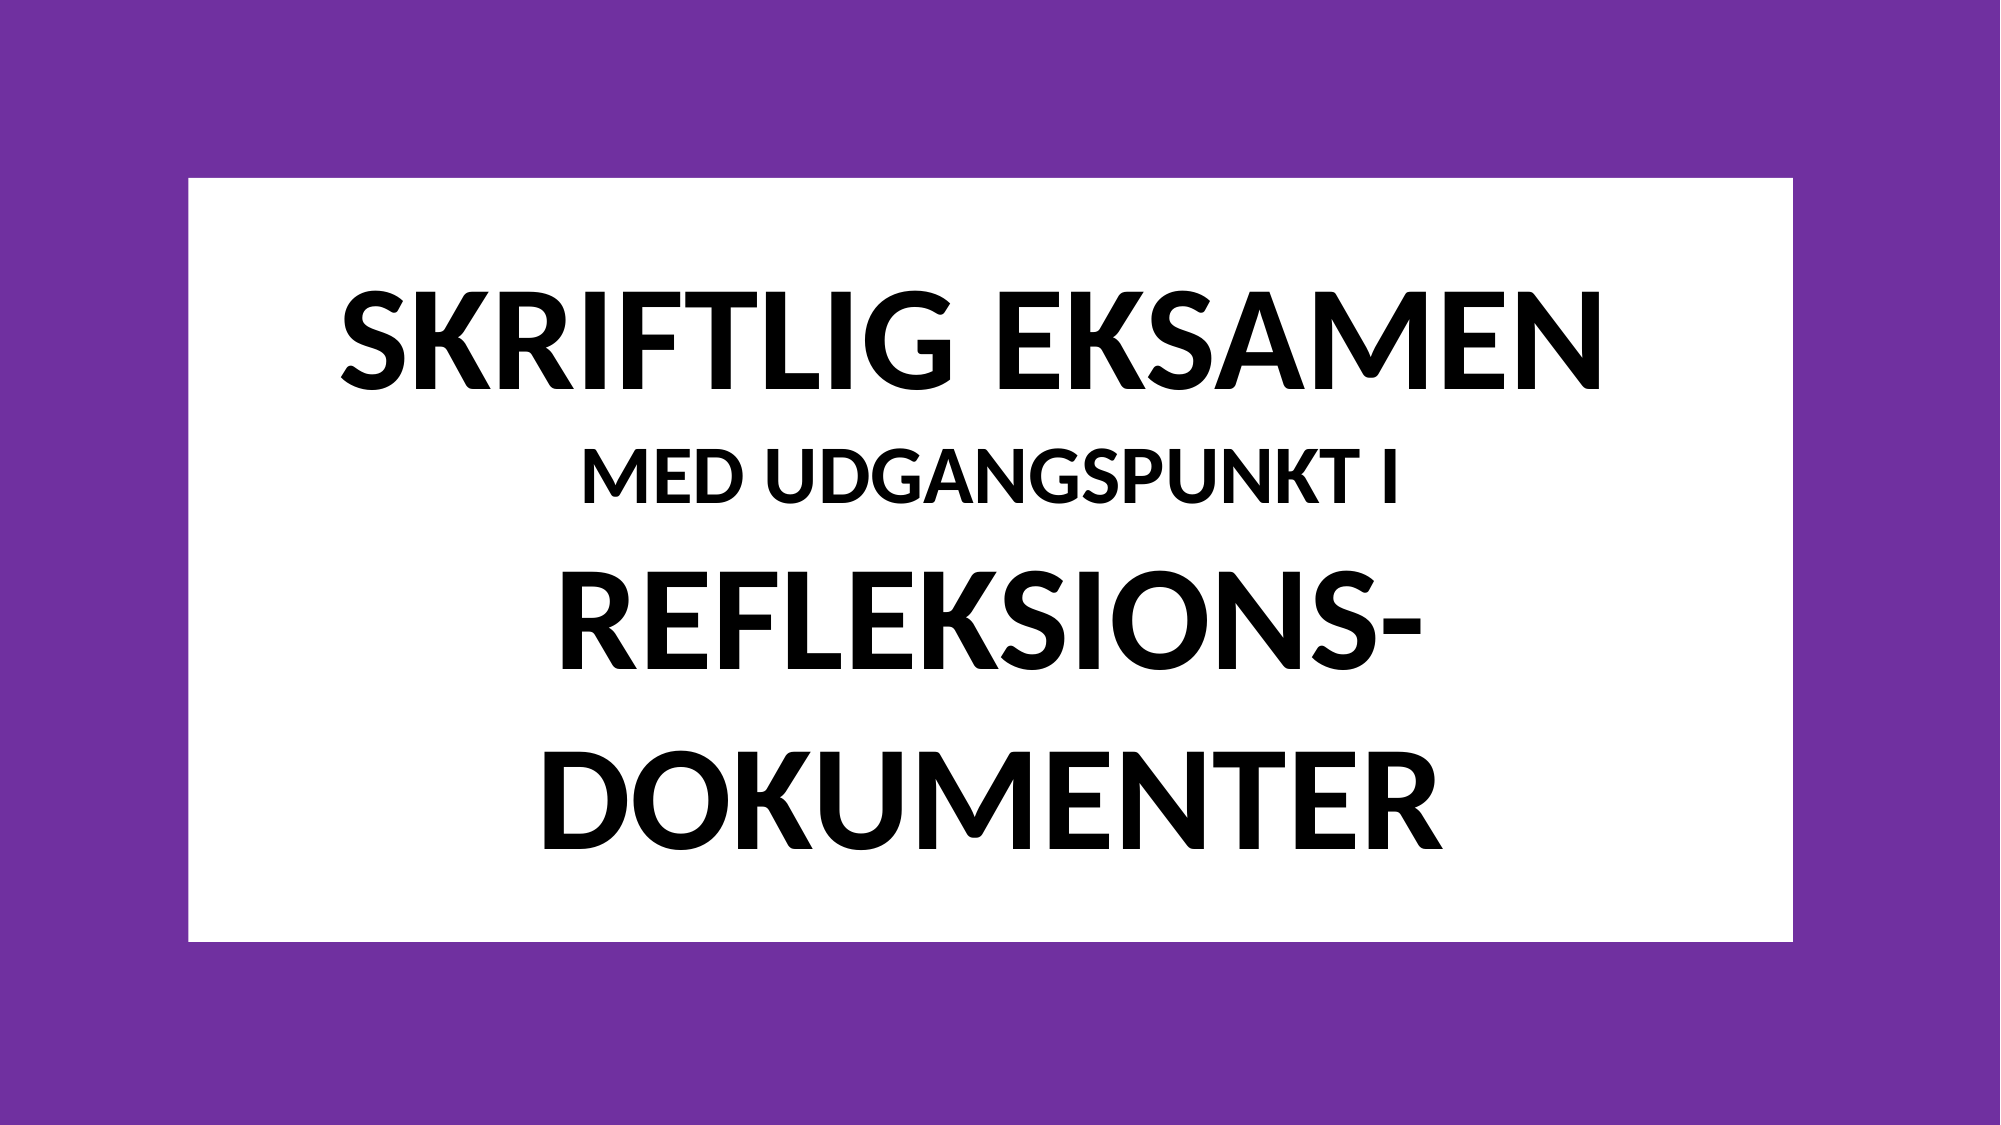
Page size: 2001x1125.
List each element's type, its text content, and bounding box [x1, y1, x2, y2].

text_box SKRIFTLIG EKSAMEN MED UDGANGSPUNKT I REFLEKSIONS-DOKUMENTER [187, 177, 1794, 943]
